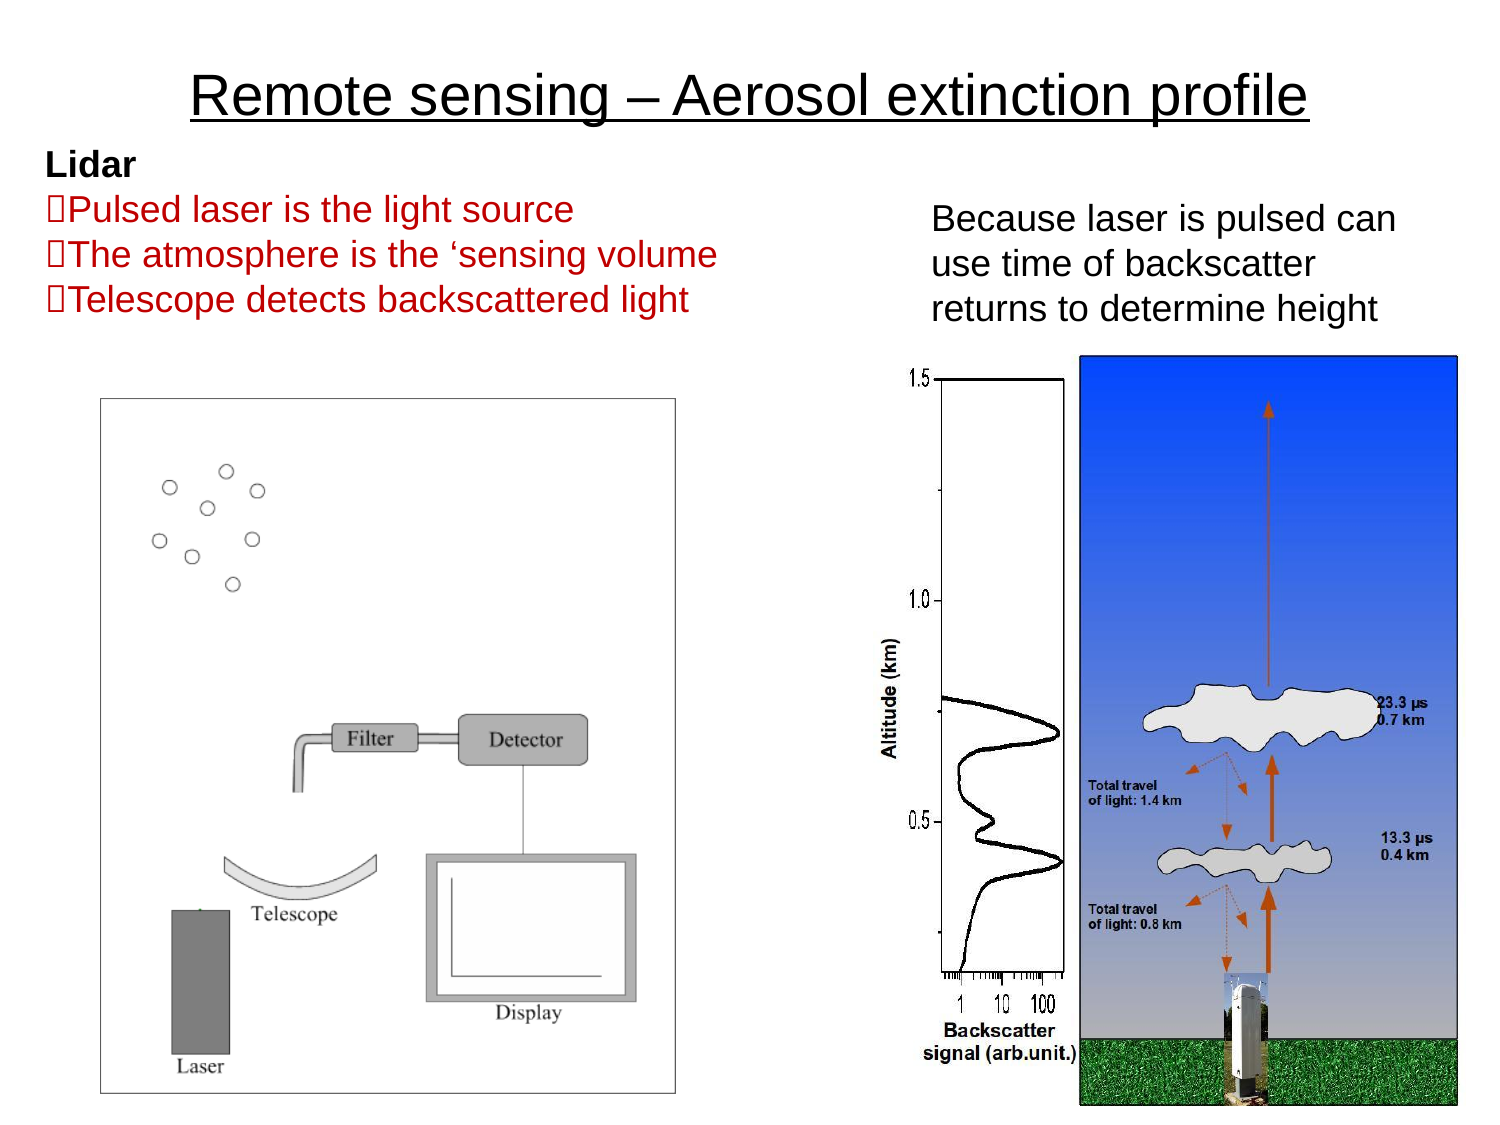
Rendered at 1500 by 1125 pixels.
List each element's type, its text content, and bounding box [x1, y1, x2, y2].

text_box Because laser is pulsed can use time of backscatter returns to determine height [916, 186, 1438, 337]
picture [100, 398, 676, 1095]
text_box Lidar Pulsed laser is the light source The atmosphere is the ‘sensing volume Telescope detects backscattered light [29, 132, 791, 328]
text_box Remote sensing – Aerosol extinction profile [112, 50, 1388, 150]
picture [872, 354, 1466, 1107]
